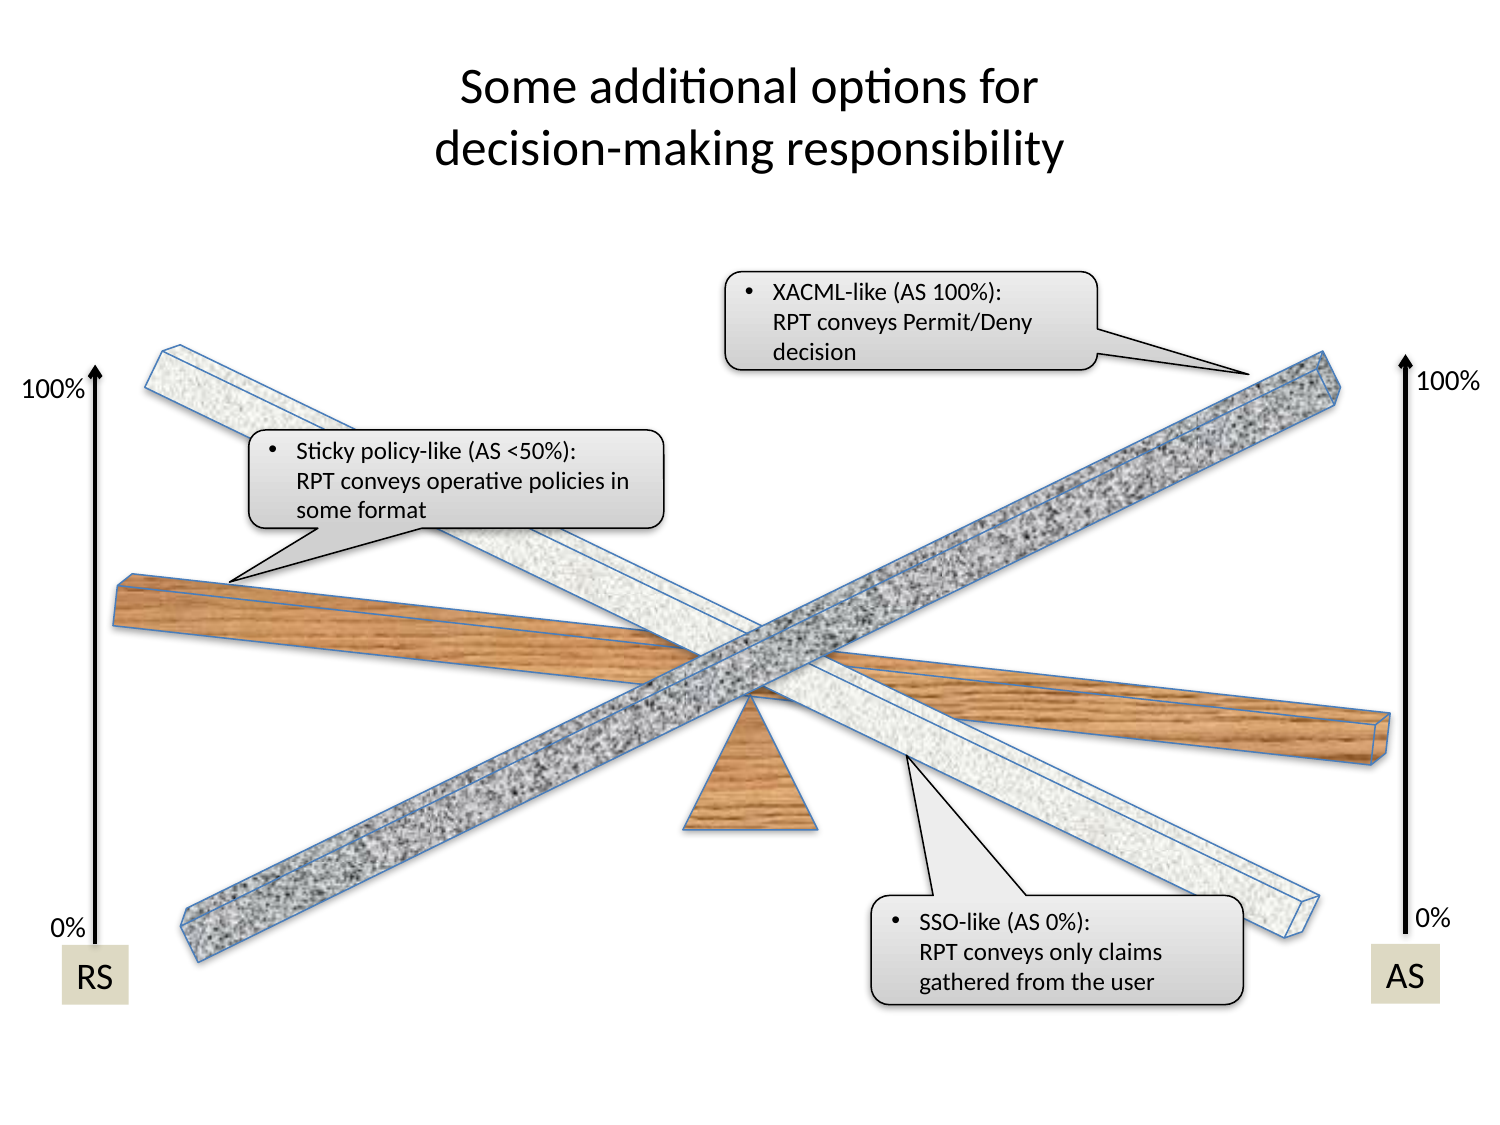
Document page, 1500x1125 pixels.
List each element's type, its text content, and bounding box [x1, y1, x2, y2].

text_box XACML-like (AS 100%): RPT conveys Permit/Deny decision [724, 270, 1250, 376]
text_box SSO-like (AS 0%): RPT conveys only claims gathered from the user [870, 754, 1245, 1006]
text_box 0% [1415, 898, 1452, 934]
text_box [112, 573, 686, 685]
text_box 0% [50, 908, 87, 944]
text_box Sticky policy-like (AS <50%): RPT conveys operative policies in some format [228, 429, 665, 583]
text_box [452, 537, 744, 655]
text_box [847, 652, 1391, 766]
text_box [758, 696, 771, 700]
text_box 100% [20, 369, 86, 405]
text_box 100% [1415, 361, 1481, 397]
text_box RS [61, 944, 129, 1005]
text_box [682, 699, 819, 831]
text_box [771, 659, 1321, 939]
text_box [144, 344, 353, 438]
text_box [576, 537, 760, 625]
text_box AS [1371, 943, 1440, 1004]
title Some additional options for decision-making responsibility [75, 45, 1425, 184]
text_box [179, 350, 1342, 964]
